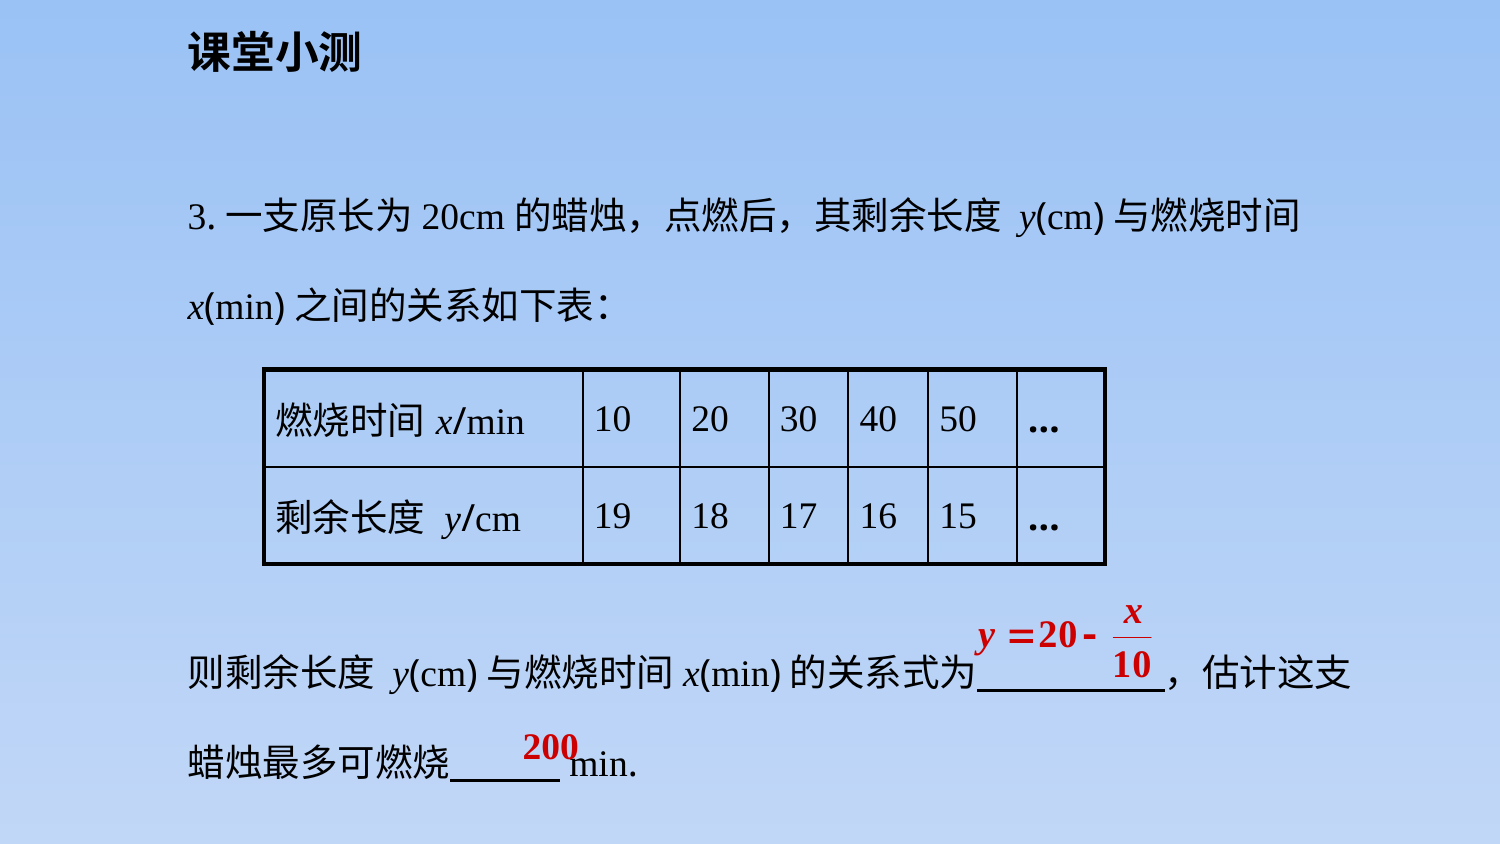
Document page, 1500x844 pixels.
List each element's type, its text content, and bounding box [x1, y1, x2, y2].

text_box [969, 587, 1155, 682]
table_header 50 [929, 372, 1016, 466]
text_box 则剩余长度 y(cm)与燃烧时间x(min)的关系式为 ，估计这支蜡烛最多可燃烧 min. [176, 598, 1387, 790]
text_box 200 [511, 716, 591, 774]
table_header 40 [849, 372, 927, 466]
table_cell 剩余长度 y/cm [266, 468, 582, 562]
table_cell 16 [849, 468, 927, 562]
table_header … [1018, 372, 1103, 466]
table_header 30 [770, 372, 847, 466]
table_cell 19 [584, 468, 679, 562]
table_cell … [1018, 468, 1103, 562]
table_header 燃烧时间x/min [266, 372, 582, 466]
table_header 20 [681, 372, 768, 466]
text_box 课堂小测 [176, 19, 417, 83]
text_box 3.一支原长为20cm的蜡烛，点燃后，其剩余长度 y(cm)与燃烧时间x(min)之间的关系如下表： [176, 141, 1362, 333]
table_cell 15 [929, 468, 1016, 562]
table_cell 18 [681, 468, 768, 562]
table_header 10 [584, 372, 679, 466]
table_cell 17 [770, 468, 847, 562]
